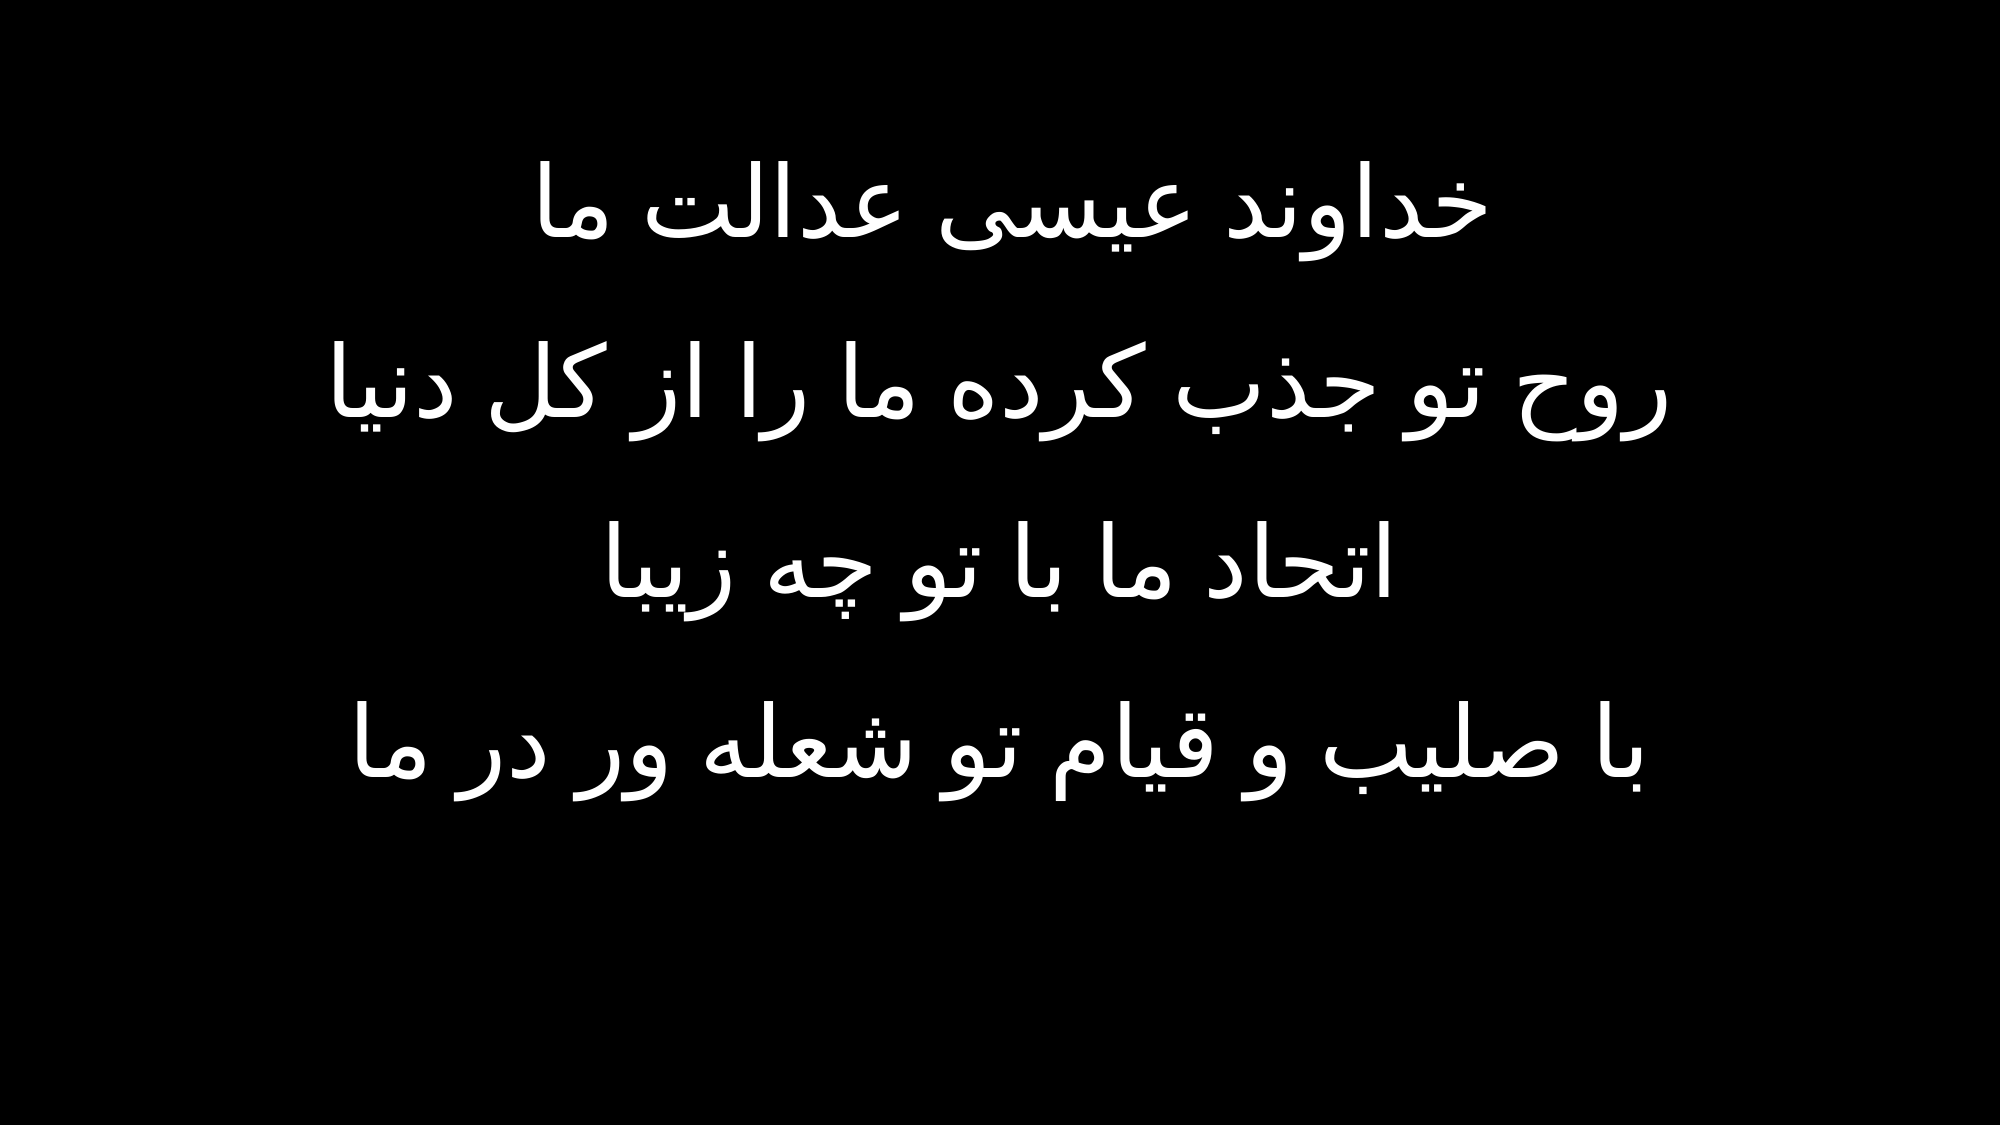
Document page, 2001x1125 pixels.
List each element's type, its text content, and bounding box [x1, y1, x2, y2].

text_box خداوند عیسی عدالت ما روح تو جذب کرده ما را از کل دنیا اتحاد ما با تو چه زیبا با صلیب و قیام تو شعله ور در ما [0, 0, 2000, 1125]
